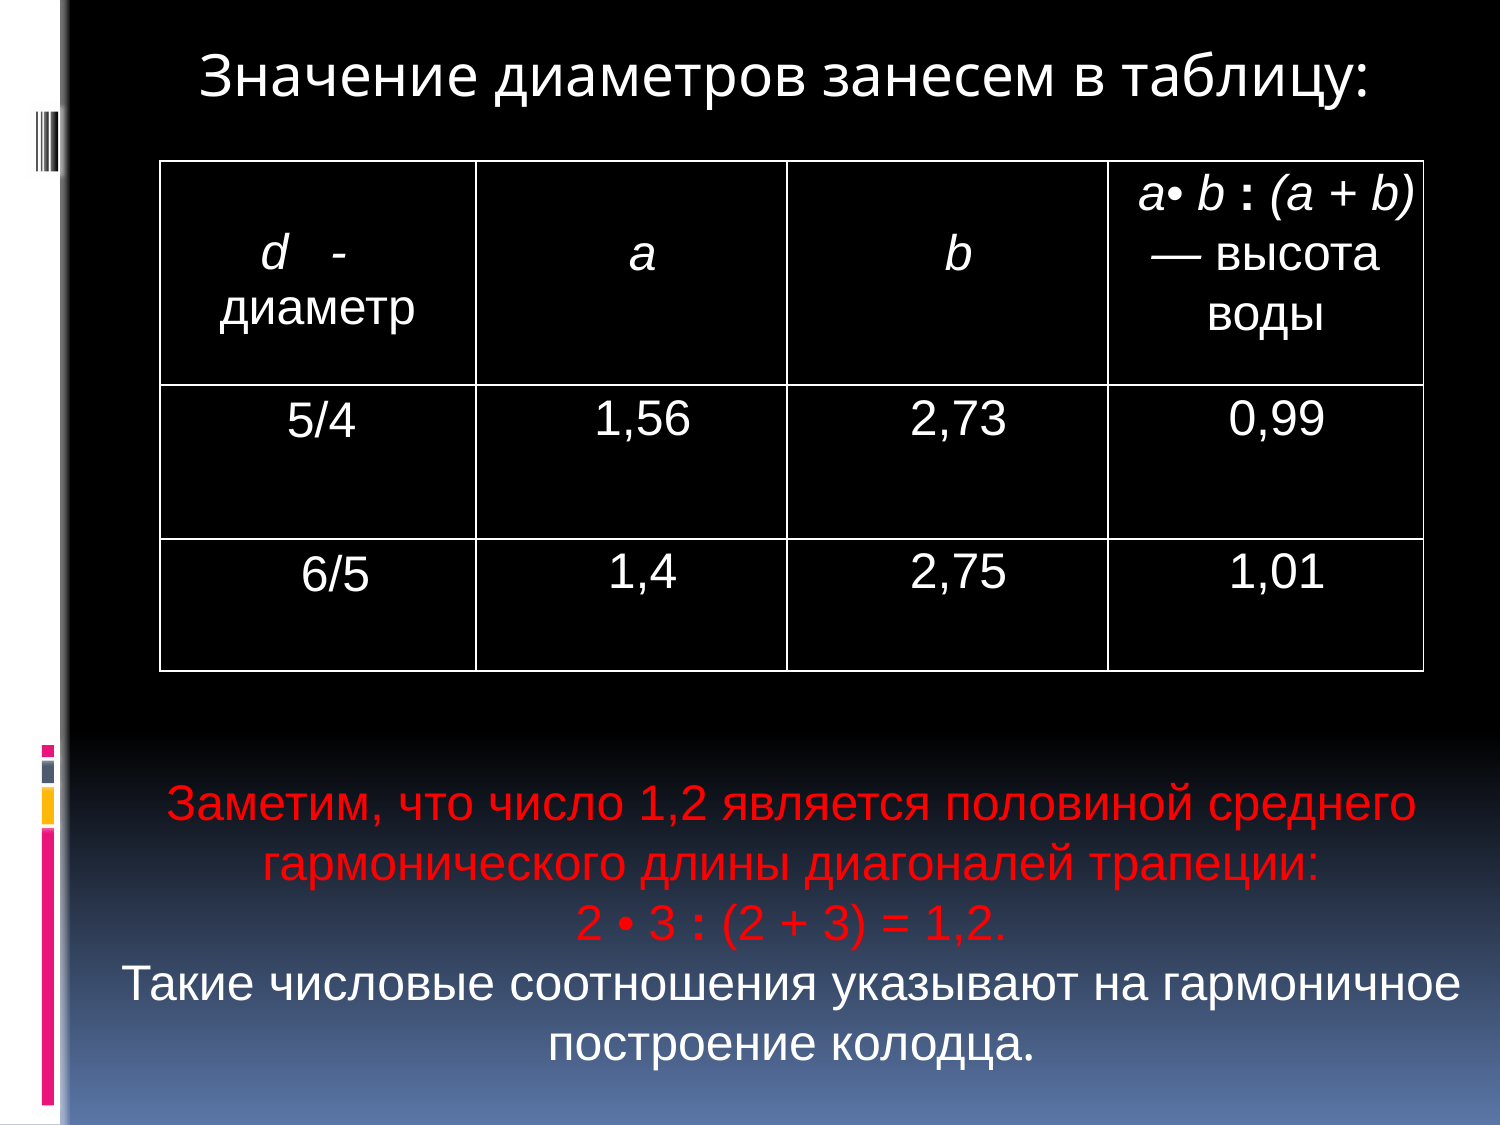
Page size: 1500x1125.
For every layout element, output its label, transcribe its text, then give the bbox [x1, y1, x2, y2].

table_cell 2,75 [788, 540, 1107, 670]
text_box Заметим, что число 1,2 является половиной среднего гармонического длины диагоналей трапеции: 2 • 3 : (2 + 3) = 1,2. Такие числовые соотношения указывают на гармоничное построение колодца. [94, 763, 1489, 1078]
table_cell 0,99 [1109, 386, 1423, 538]
table_cell 2,73 [788, 386, 1107, 538]
list Значение диаметров занесем в таблицу: [112, 30, 1447, 149]
table_cell 1,01 [1109, 540, 1423, 670]
table_header b [788, 162, 1107, 384]
table_cell 1,4 [477, 540, 786, 670]
table_cell 5/4 [161, 386, 475, 538]
table_header d - диаметр [161, 162, 475, 384]
table_header а• b : (а + b) — высота воды [1109, 162, 1423, 384]
table_header a [477, 162, 786, 384]
table_cell 1,56 [477, 386, 786, 538]
table_cell 6/5 [161, 540, 475, 670]
